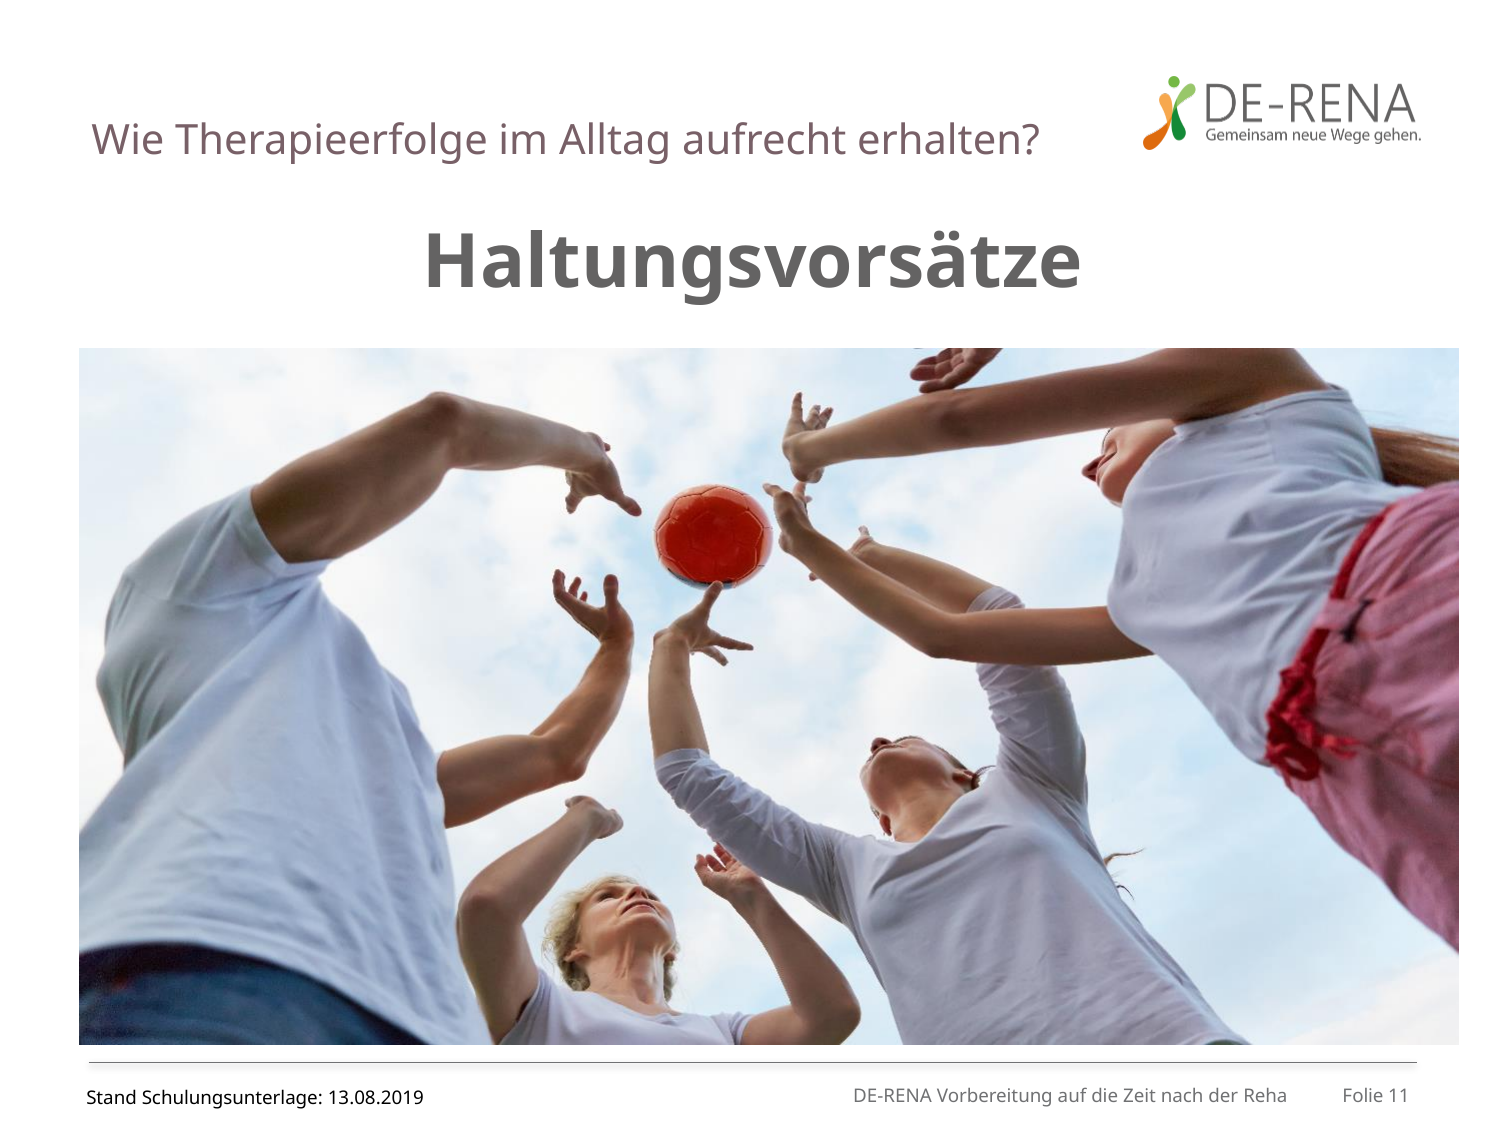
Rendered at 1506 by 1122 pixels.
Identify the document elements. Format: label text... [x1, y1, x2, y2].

title Wie Therapieerfolge im Alltag aufrecht erhalten? [91, 100, 1087, 172]
picture [79, 348, 1459, 1045]
text_box Haltungsvorsätze [408, 233, 1099, 311]
picture [1143, 76, 1421, 150]
